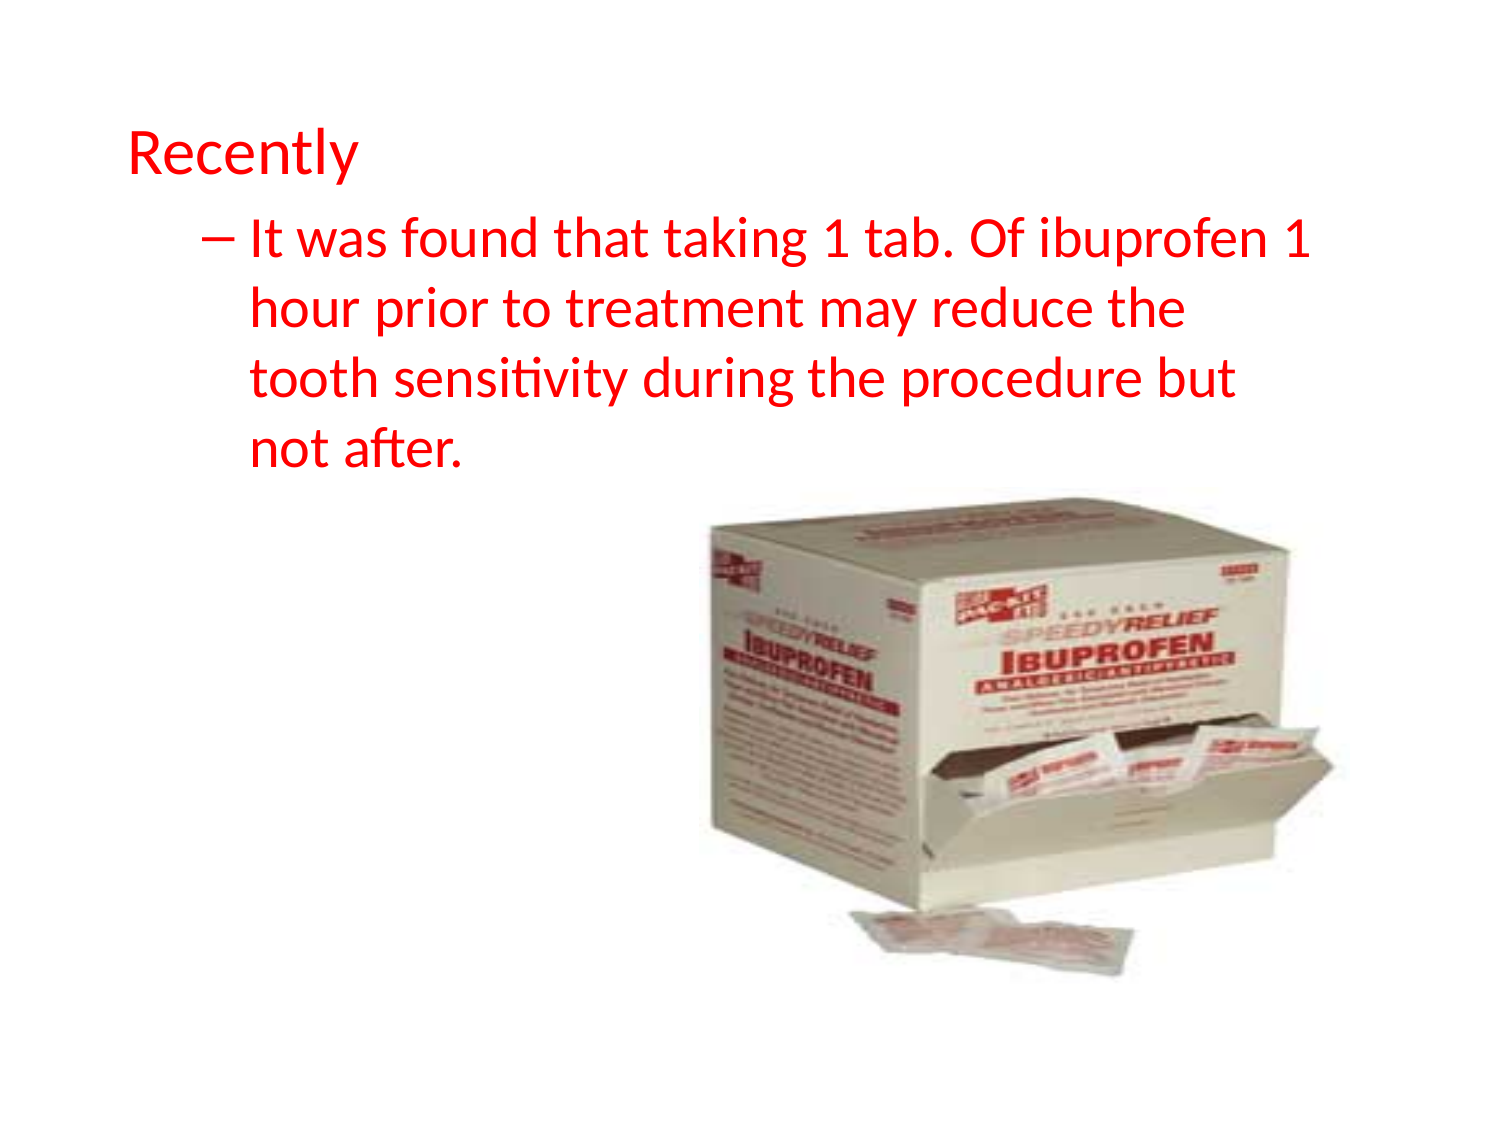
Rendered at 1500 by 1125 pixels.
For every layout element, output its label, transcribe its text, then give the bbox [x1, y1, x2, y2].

list Recently It was found that taking 1 tab. Of ibuprofen 1 hour prior to treatment may reduce the tooth sensitivity during the procedure but not after. [112, 99, 1338, 913]
picture [699, 487, 1351, 988]
